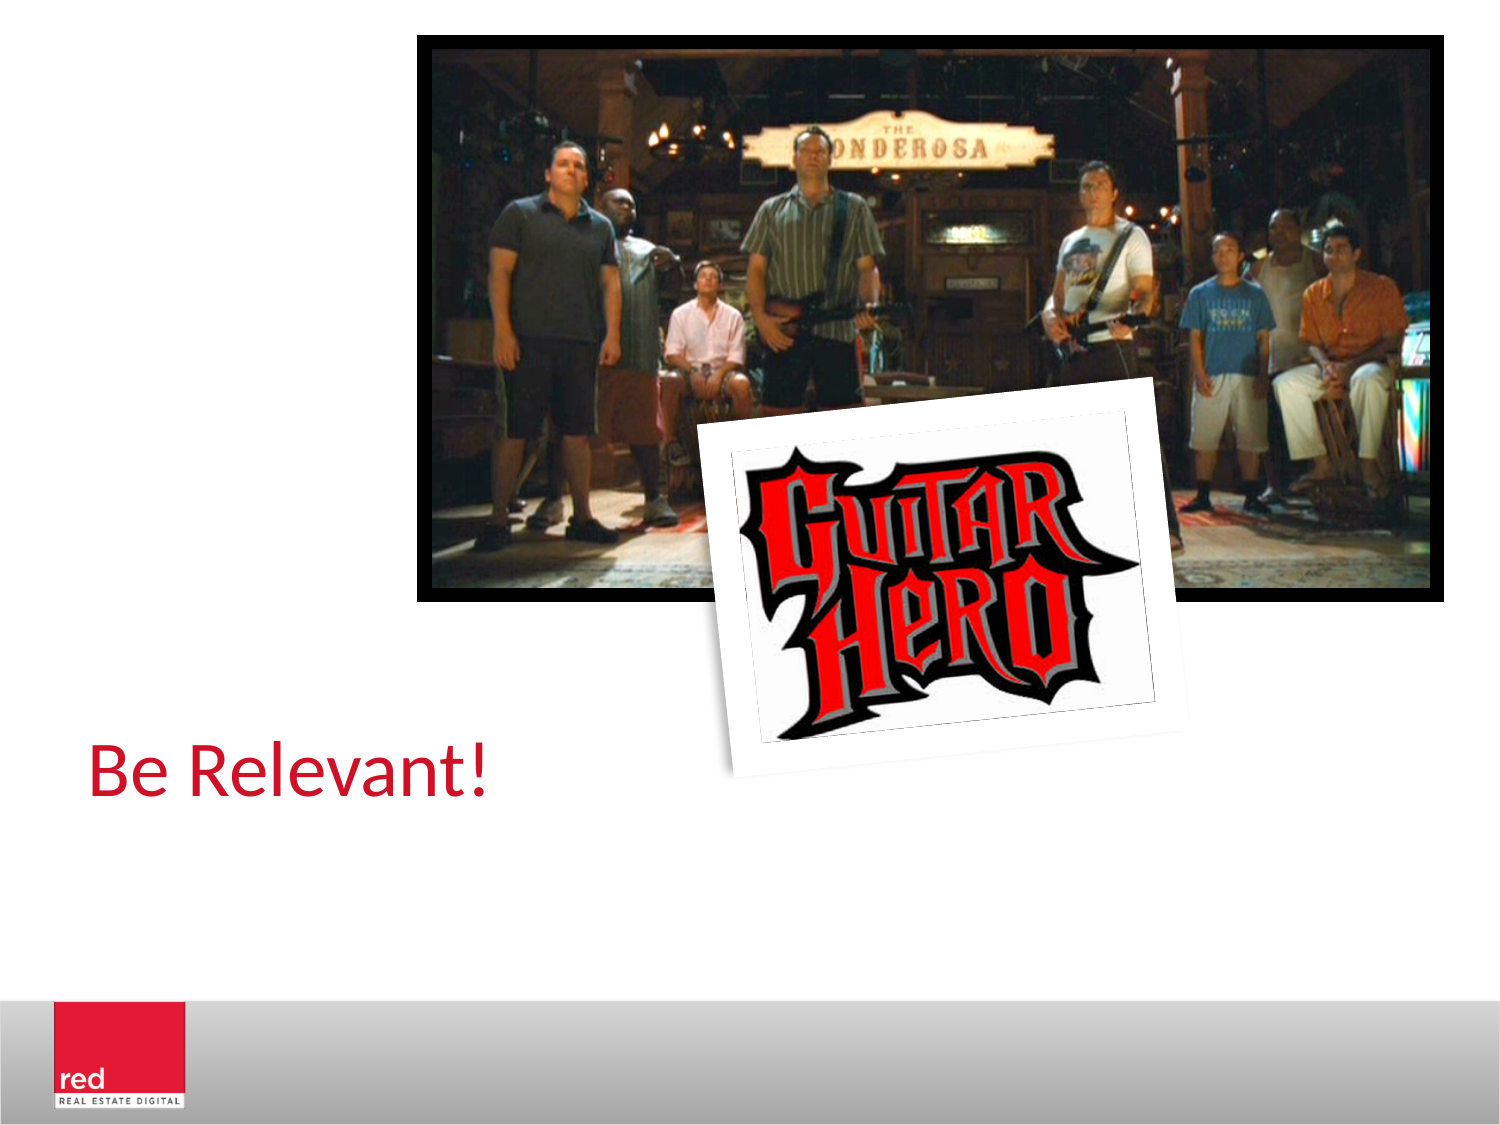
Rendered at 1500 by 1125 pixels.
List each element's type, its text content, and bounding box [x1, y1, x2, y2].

picture [431, 48, 1431, 743]
picture [53, 1001, 186, 1110]
text_box Be Relevant! [72, 709, 1410, 873]
